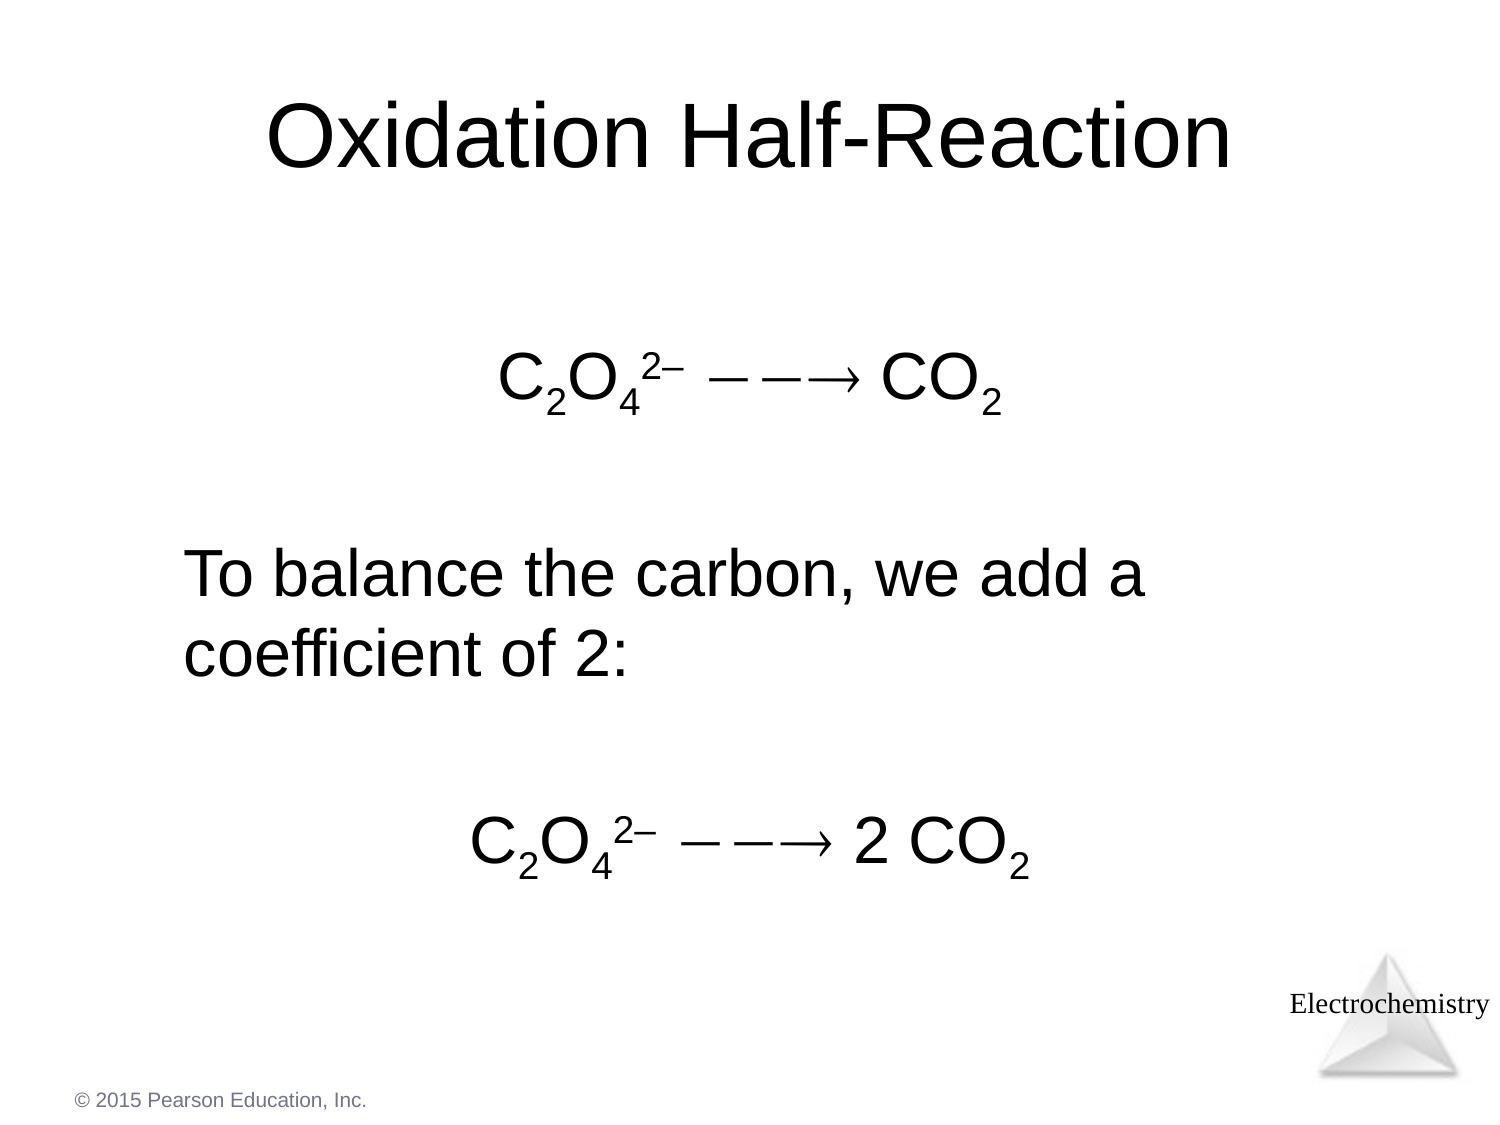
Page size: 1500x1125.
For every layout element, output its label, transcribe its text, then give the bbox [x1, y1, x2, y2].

title Oxidation Half-Reaction [0, 37, 1500, 226]
list C2O42–  CO2 To balance the carbon, we add a coefficient of 2: C2O42–  2 CO2 [112, 324, 1388, 951]
picture [1275, 900, 1500, 1125]
